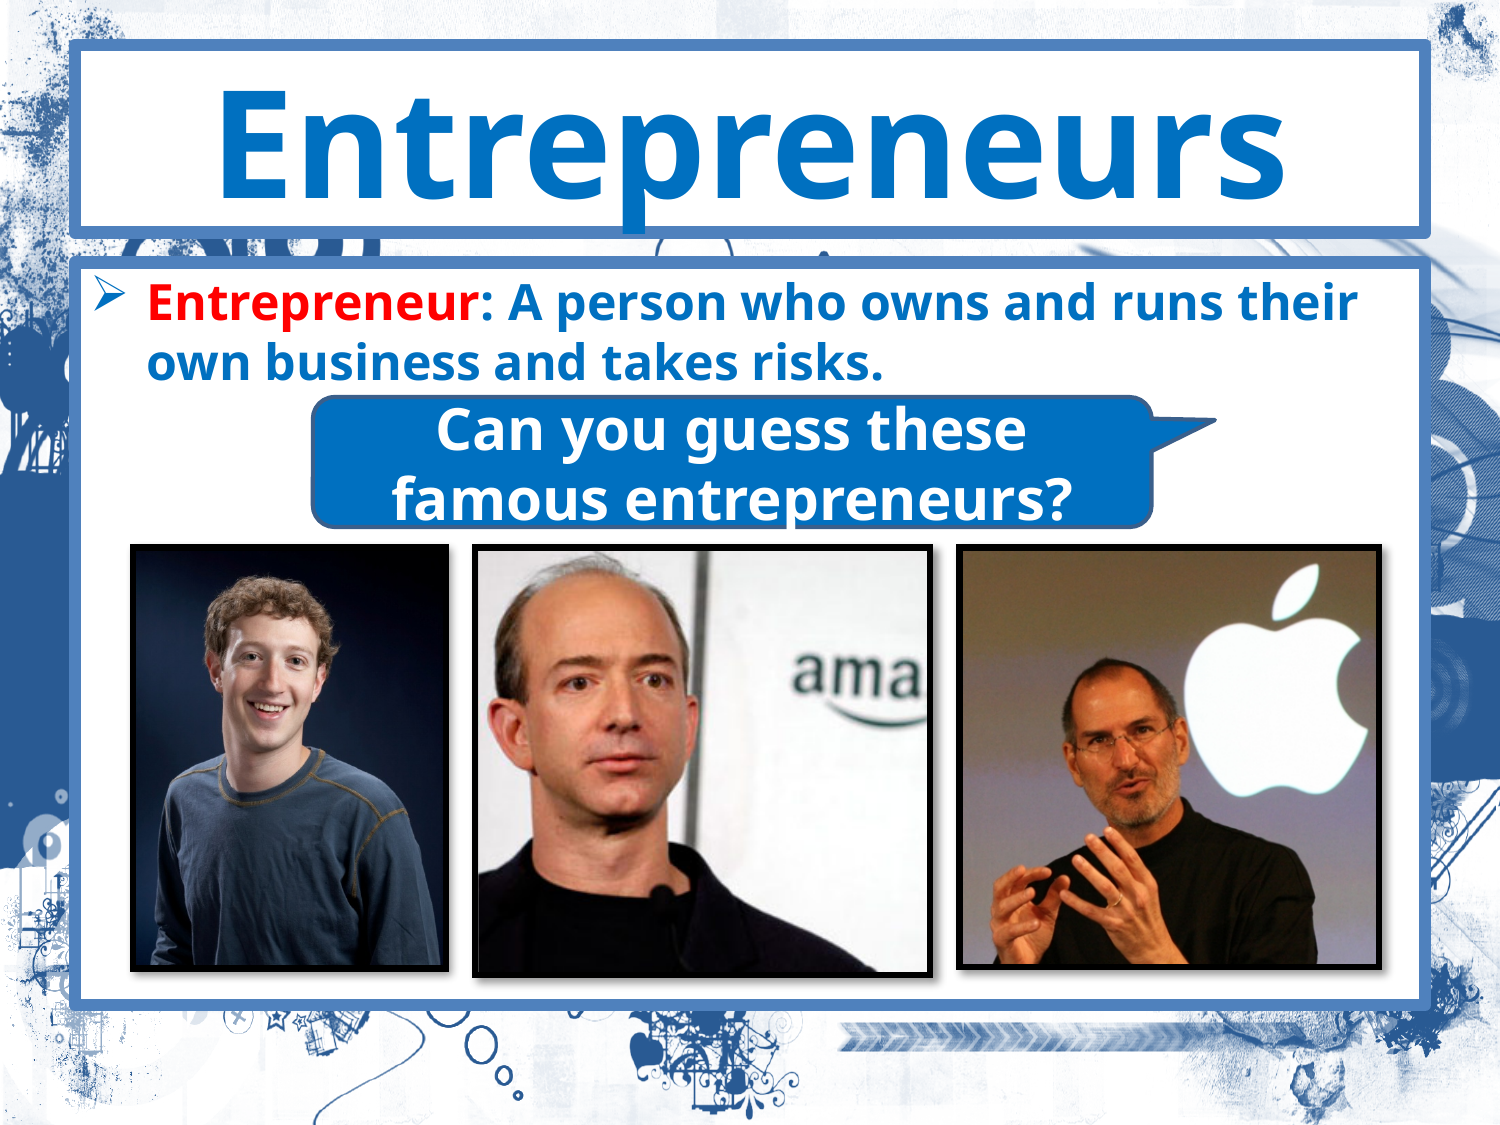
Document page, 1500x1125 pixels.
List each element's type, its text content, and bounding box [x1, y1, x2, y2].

picture [962, 550, 1377, 965]
text_box Can you guess these famous entrepreneurs? [310, 394, 1217, 530]
title Entrepreneurs [73, 43, 1427, 235]
picture [135, 550, 444, 966]
picture [478, 550, 928, 973]
list Entrepreneur: A person who owns and runs their own business and takes risks. [73, 260, 1427, 1007]
